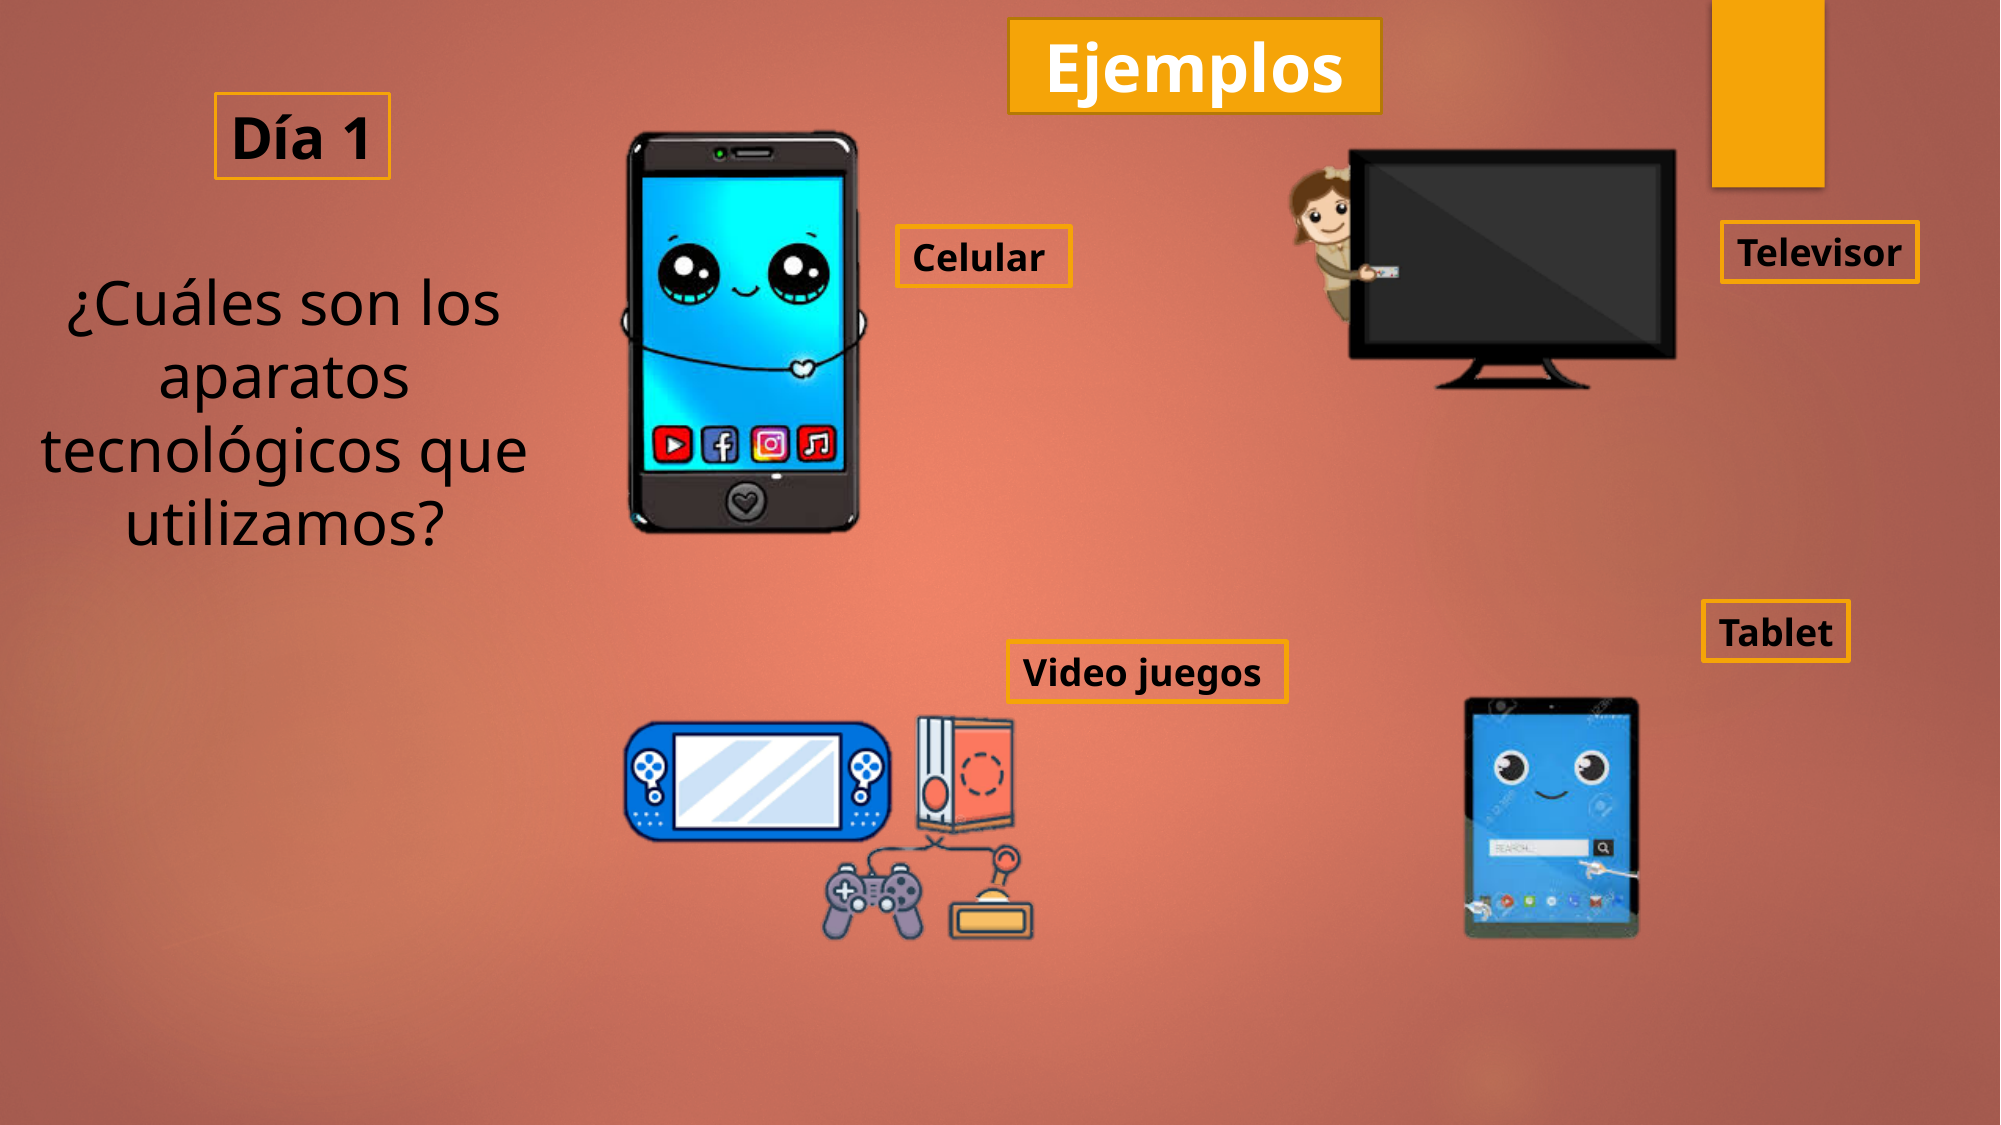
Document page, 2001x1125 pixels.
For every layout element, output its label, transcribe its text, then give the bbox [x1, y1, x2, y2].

text_box Video juegos [1007, 640, 1288, 703]
picture [0, 112, 1046, 1125]
text_box Día 1 [214, 92, 391, 180]
picture [1374, 678, 1727, 1125]
title ¿Cuáles son los aparatos tecnológicos que utilizamos? [17, 256, 553, 569]
text_box Tablet [1702, 600, 1850, 662]
picture [1260, 0, 1707, 409]
text_box Televisor [1721, 220, 1919, 283]
text_box Ejemplos [1007, 17, 1383, 115]
text_box Celular [896, 225, 1072, 288]
